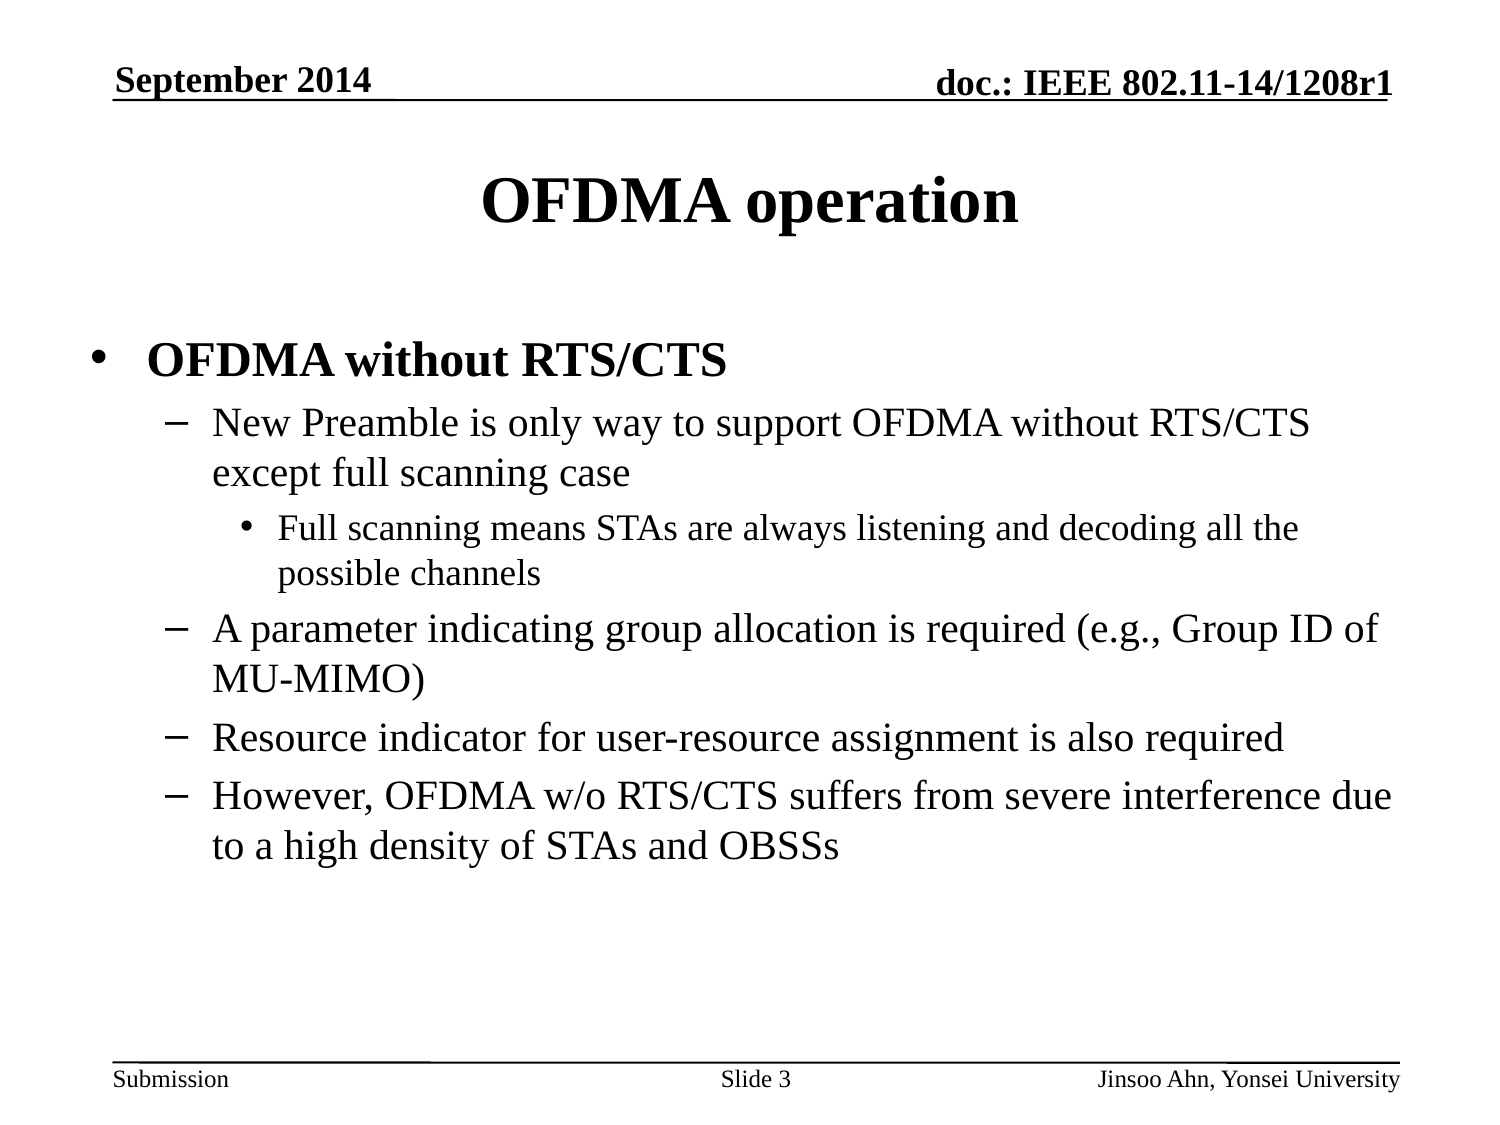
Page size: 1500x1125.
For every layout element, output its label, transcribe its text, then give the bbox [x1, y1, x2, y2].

title OFDMA operation [74, 101, 1426, 290]
list OFDMA without RTS/CTS New Preamble is only way to support OFDMA without RTS/CTS except full scanning case Full scanning means STAs are always listening and decoding all the possible channels A parameter indicating group allocation is required (e.g., Group ID of MU-MIMO) Resource indicator for user-resource assignment is also required However, OFDMA w/o RTS/CTS suffers from severe interference due to a high density of STAs and OBSSs [74, 318, 1426, 1062]
